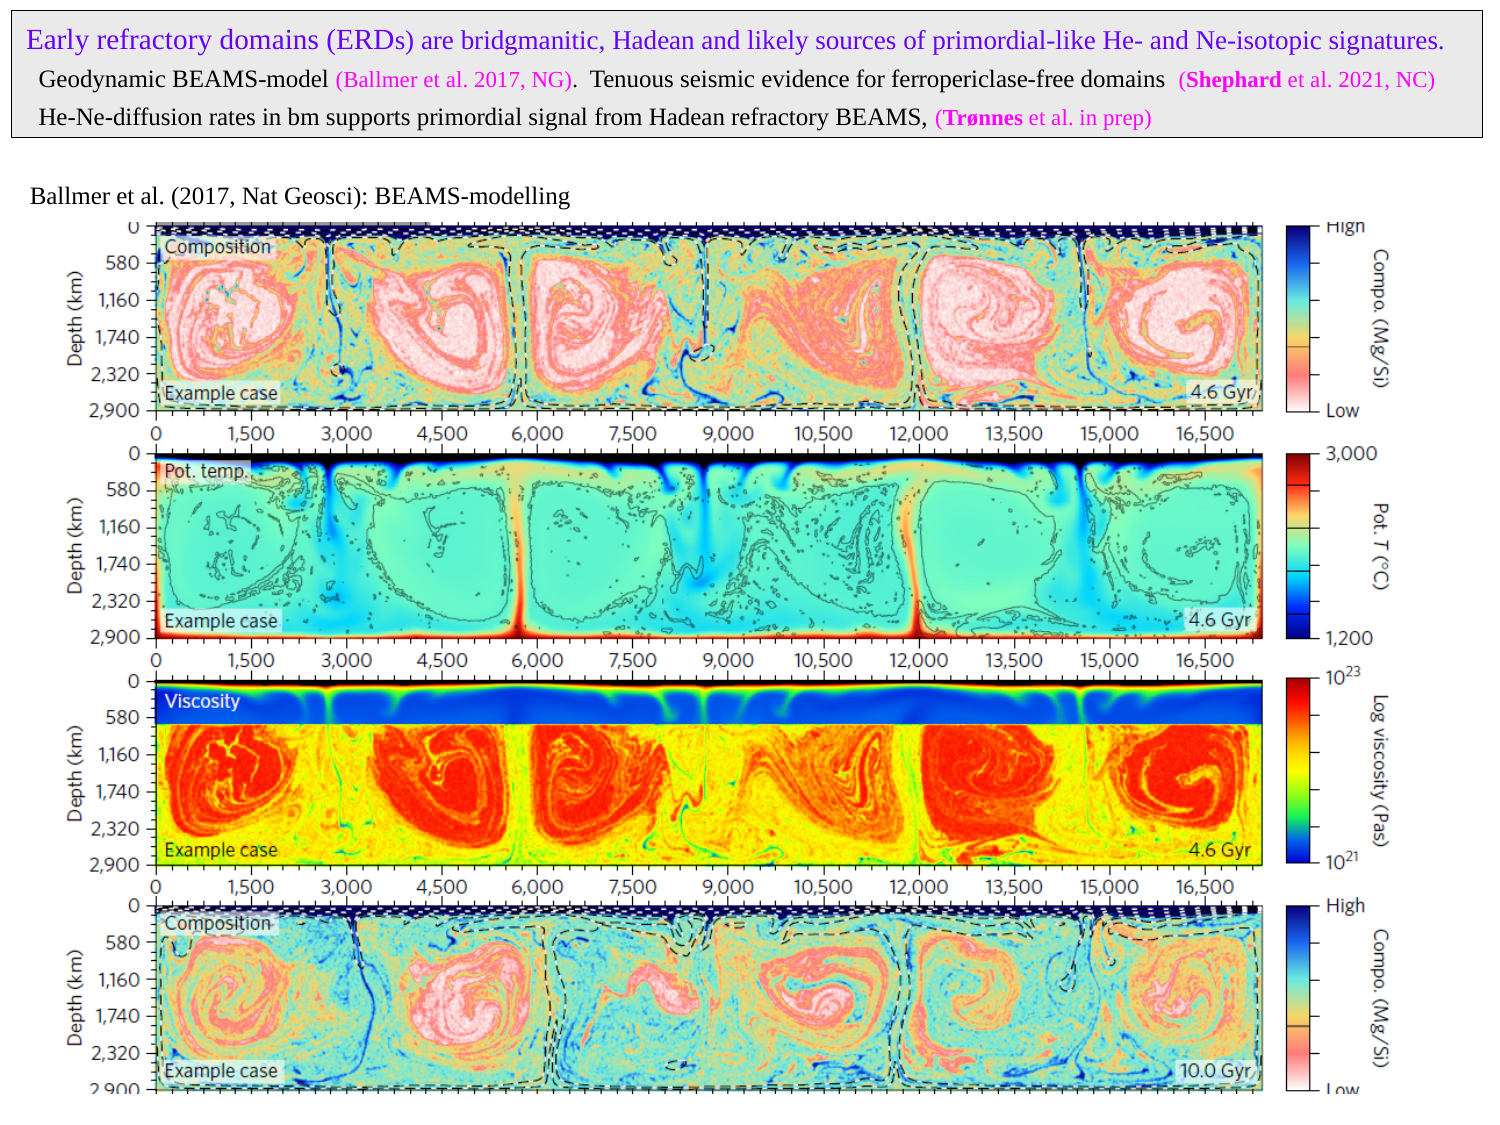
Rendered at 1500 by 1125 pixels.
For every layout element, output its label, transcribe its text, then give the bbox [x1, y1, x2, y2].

text_box Early refractory domains (ERDs) are bridgmanitic, Hadean and likely sources of primordial-like He- and Ne-isotopic signatures. Geodynamic BEAMS-model (Ballmer et al. 2017, NG). Tenuous seismic evidence for ferropericlase-free domains (Shephard et al. 2021, NC) He-Ne-diffusion rates in bm supports primordial signal from Hadean refractory BEAMS, (Trønnes et al. in prep) [11, 10, 1483, 138]
picture [64, 222, 1401, 1095]
text_box Ballmer et al. (2017, Nat Geosci): BEAMS-modelling [15, 172, 587, 218]
